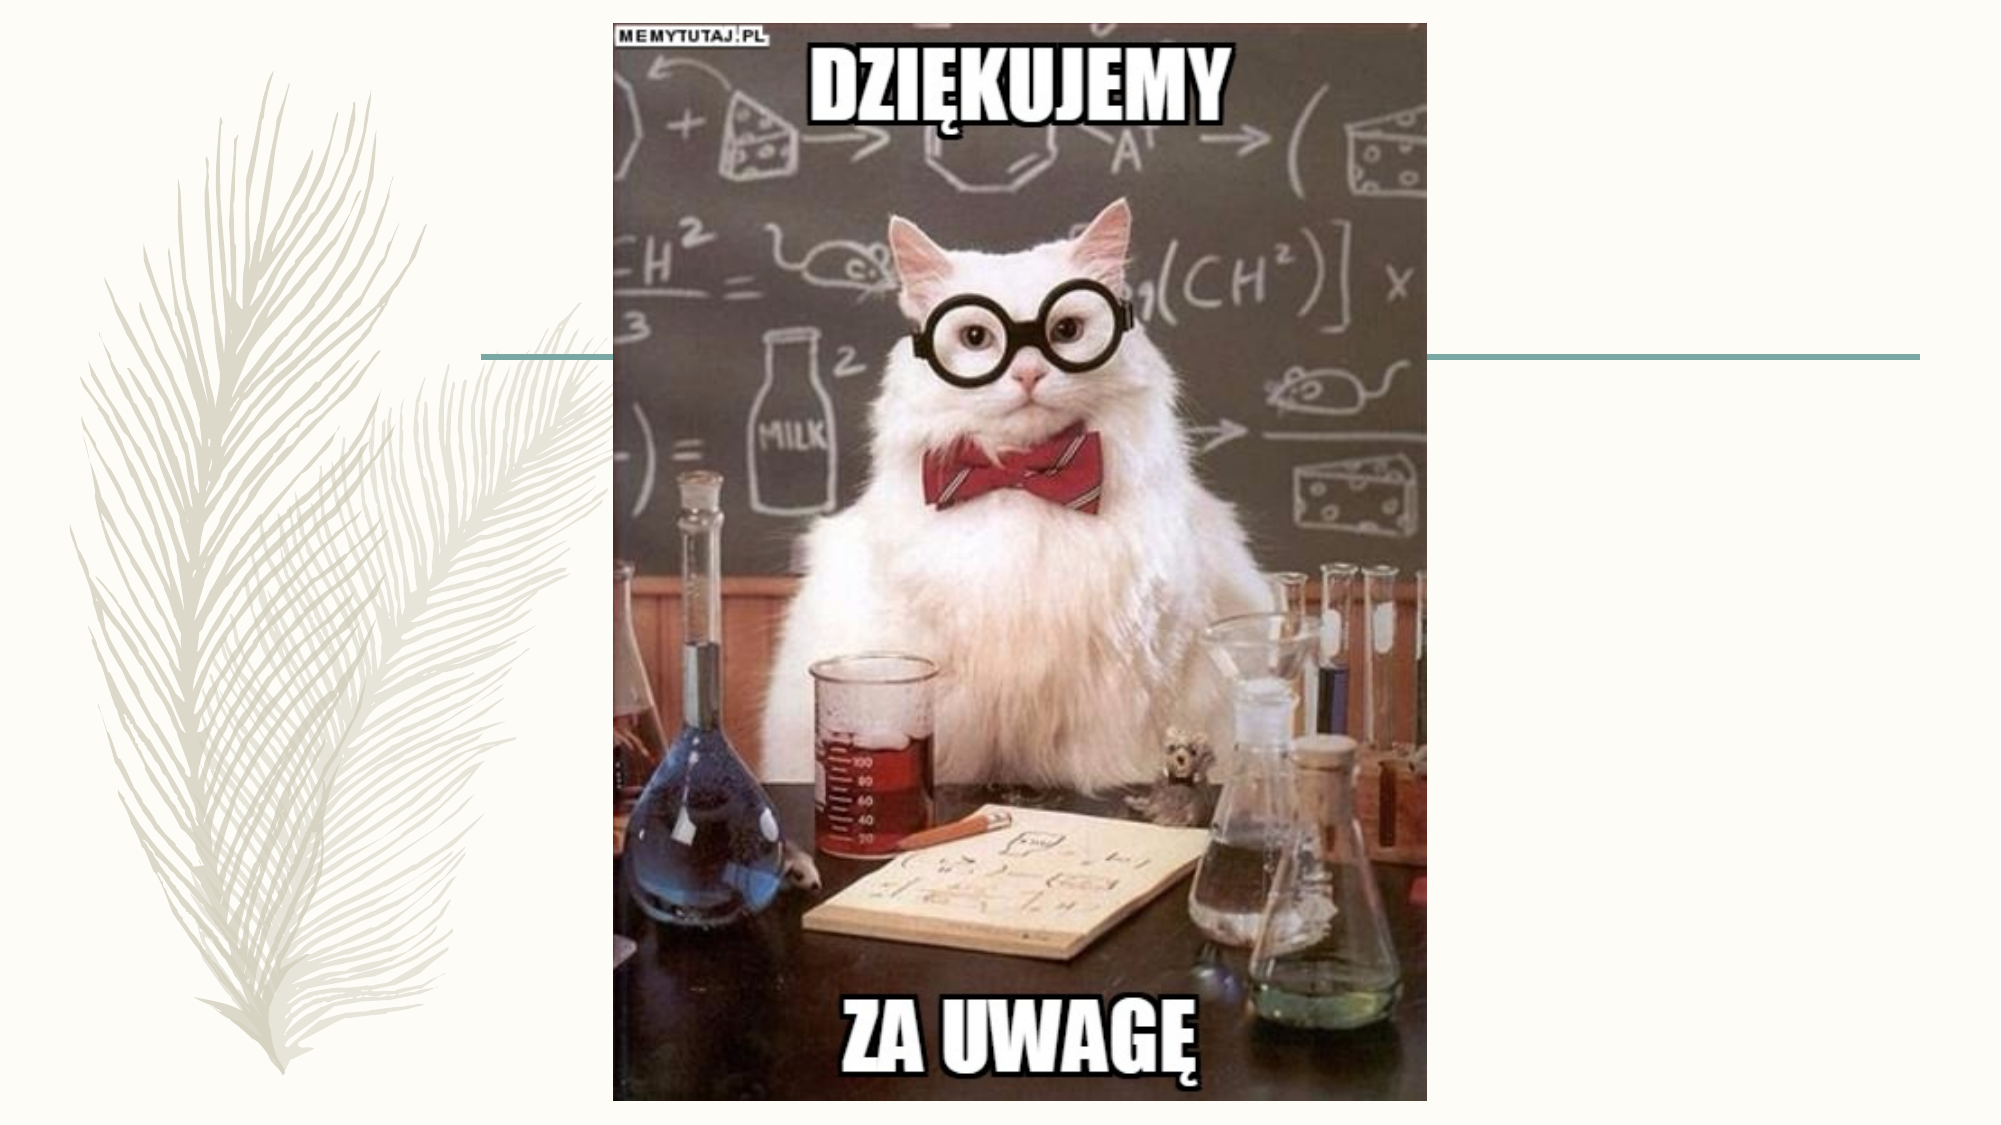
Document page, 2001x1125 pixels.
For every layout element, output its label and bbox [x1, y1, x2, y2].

picture [612, 23, 1428, 1102]
